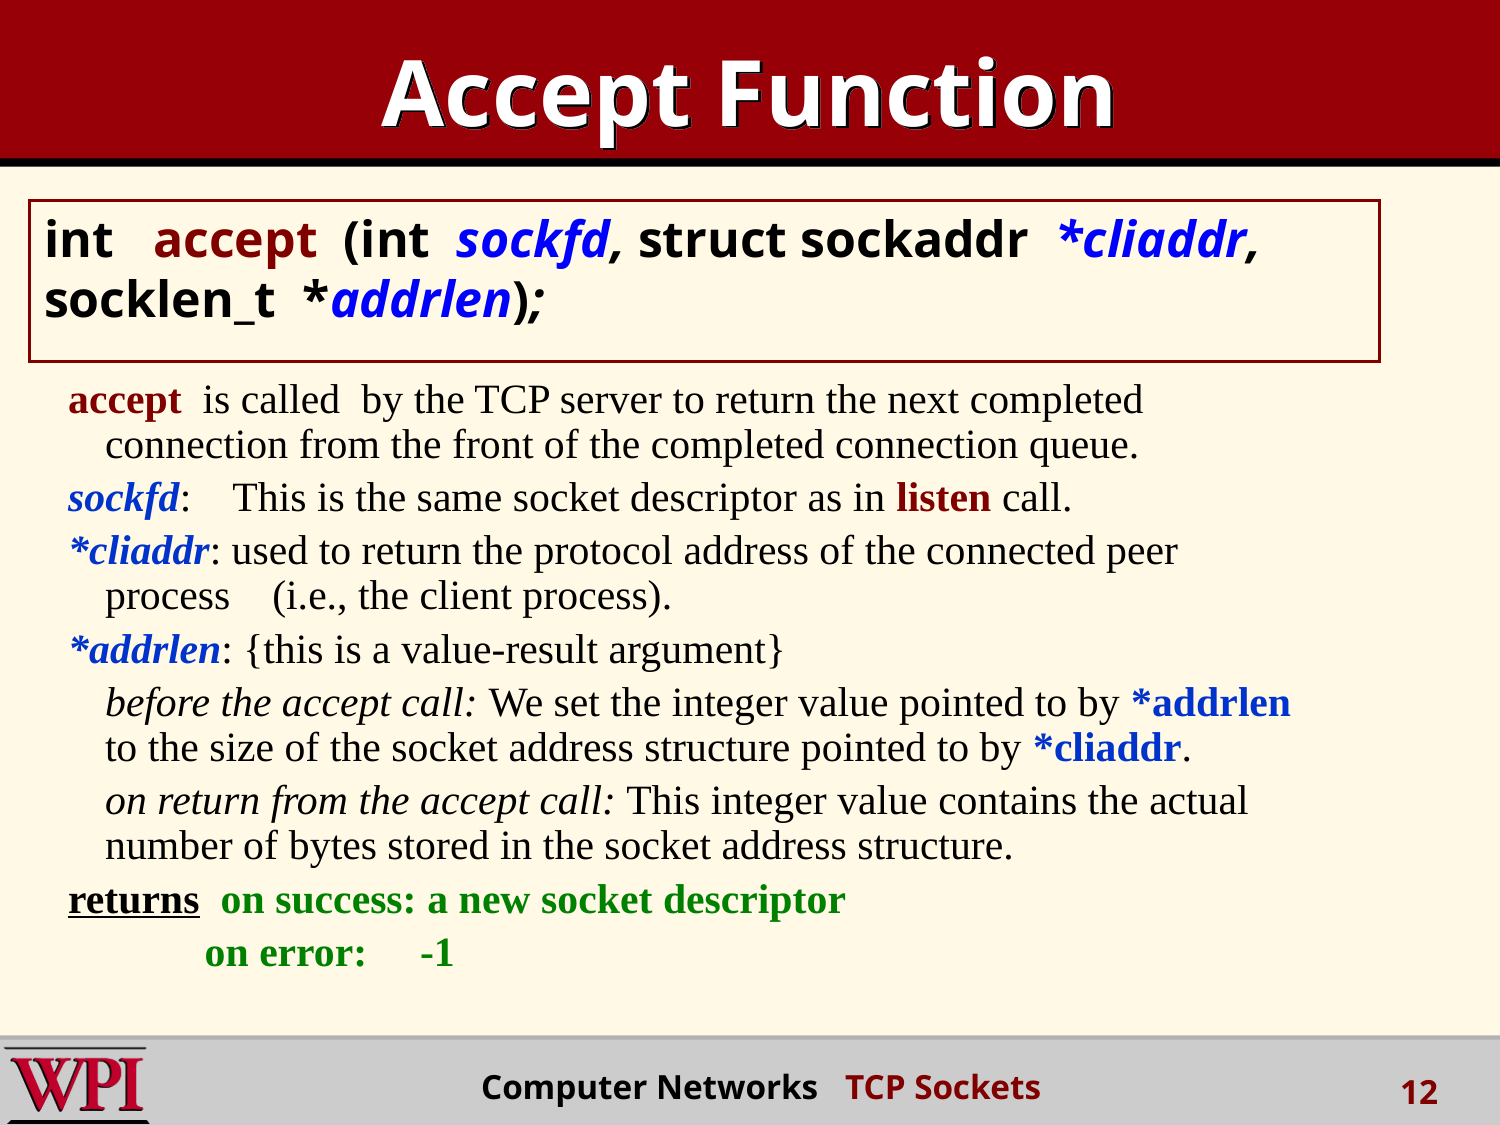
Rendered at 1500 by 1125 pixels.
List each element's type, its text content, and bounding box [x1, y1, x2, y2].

picture [0, 167, 1500, 1035]
title Accept Function [29, 18, 1471, 150]
list int accept (int sockfd, struct sockaddr *cliaddr, socklen_t *addrlen); [29, 199, 1380, 362]
picture [0, 0, 1500, 158]
picture [0, 1040, 1500, 1125]
text_box accept is called by the TCP server to return the next completed connection from the front of the completed connection queue. sockfd: This is the same socket descriptor as in listen call. *cliaddr: used to return the protocol address of the connected peer process (i.e., the client process). *addrlen: {this is a value-result argument} before the accept call: We set the integer value pointed to by *addrlen to the size of the socket address structure pointed to by *cliaddr. on return from the accept call: This integer value contains the actual number of bytes stored in the socket address structure. returns on success: a new socket descriptor on error: -1 [53, 369, 1328, 1024]
footer Computer Networks TCP Sockets [210, 1058, 1304, 1107]
slide_number 12 [1344, 1063, 1495, 1102]
